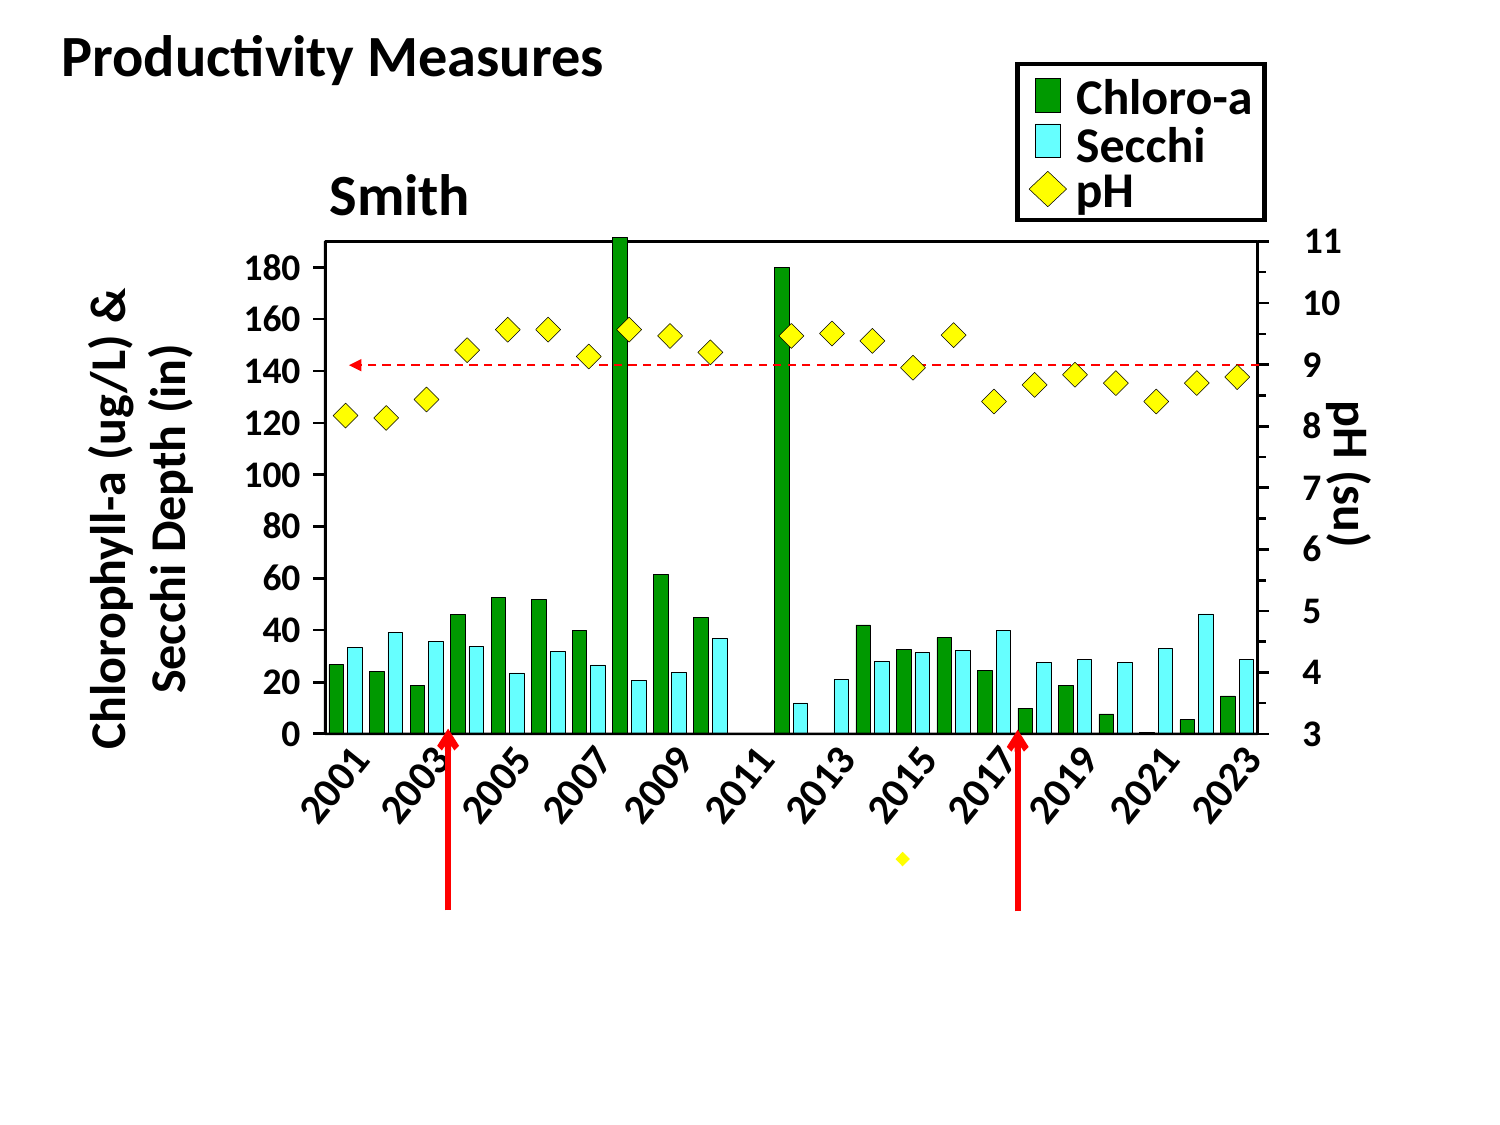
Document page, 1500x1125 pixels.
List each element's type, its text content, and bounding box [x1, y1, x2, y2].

text_box [1239, 659, 1254, 733]
text_box [414, 386, 440, 412]
text_box [428, 641, 444, 733]
text_box [347, 647, 363, 733]
text_box [996, 630, 1011, 733]
text_box [628, 366, 774, 733]
text_box [1103, 370, 1129, 396]
text_box [896, 649, 911, 733]
text_box [914, 652, 930, 733]
text_box [955, 650, 971, 733]
text_box pH (su) [1323, 400, 1384, 553]
text_box [1143, 389, 1169, 415]
text_box [535, 317, 561, 343]
text_box [454, 337, 480, 363]
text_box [1018, 740, 1250, 826]
text_box [410, 685, 425, 733]
text_box [874, 661, 890, 733]
text_box 8 [1302, 401, 1322, 447]
text_box [693, 617, 709, 733]
text_box [977, 670, 992, 733]
text_box 9 [1302, 339, 1322, 385]
text_box [616, 317, 642, 343]
text_box [1077, 659, 1092, 733]
text_box [1198, 613, 1214, 733]
text_box [491, 597, 506, 733]
text_box [612, 237, 628, 365]
text_box [509, 672, 525, 733]
text_box 3 [1302, 708, 1322, 754]
text_box Smith [329, 157, 471, 228]
text_box [328, 664, 344, 733]
text_box [1062, 366, 1088, 388]
text_box [657, 323, 683, 349]
text_box 0 [281, 708, 301, 754]
text_box Productivity Measures [61, 18, 618, 89]
text_box [981, 389, 1007, 415]
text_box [1017, 63, 1265, 221]
text_box [628, 241, 1257, 365]
text_box [333, 403, 359, 429]
text_box [653, 574, 668, 733]
text_box 6 [1302, 524, 1322, 570]
text_box [903, 355, 923, 365]
text_box 80 [262, 501, 301, 547]
text_box [936, 637, 952, 733]
text_box 11 [1303, 216, 1343, 262]
text_box [373, 405, 399, 431]
text_box [450, 614, 466, 733]
text_box [774, 366, 790, 733]
text_box [941, 322, 967, 348]
text_box [326, 241, 612, 733]
text_box 7 [1302, 462, 1322, 508]
text_box [387, 632, 403, 733]
text_box [1117, 662, 1133, 733]
text_box 180 [243, 242, 301, 288]
text_box 140 [243, 346, 301, 392]
text_box [531, 599, 546, 733]
text_box 60 [262, 553, 301, 599]
text_box [859, 328, 885, 354]
text_box [495, 317, 521, 343]
text_box [468, 646, 484, 733]
text_box [793, 702, 808, 733]
text_box [895, 851, 910, 867]
text_box 160 [243, 294, 301, 340]
text_box [1179, 719, 1195, 733]
text_box [631, 680, 646, 733]
text_box [790, 366, 1257, 733]
text_box [833, 679, 849, 733]
text_box 20 [262, 656, 301, 703]
text_box 120 [243, 398, 301, 444]
text_box 10 [1302, 278, 1341, 324]
text_box [369, 671, 384, 733]
text_box 5 [1302, 586, 1322, 632]
text_box [590, 664, 606, 733]
text_box [1220, 695, 1236, 733]
text_box [1098, 713, 1114, 733]
text_box [712, 638, 727, 733]
text_box [1022, 372, 1048, 398]
text_box 100 [243, 449, 301, 495]
text_box Chlorophyll-a (ug/L) & Secchi Depth (in) [75, 270, 196, 768]
text_box [1158, 648, 1173, 733]
text_box 40 [262, 605, 301, 651]
text_box [576, 343, 602, 365]
text_box [855, 624, 871, 733]
text_box [1036, 662, 1052, 733]
text_box [550, 651, 565, 733]
text_box [819, 321, 845, 347]
text_box [774, 267, 790, 365]
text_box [307, 740, 448, 826]
text_box [572, 630, 587, 733]
text_box [1224, 366, 1250, 390]
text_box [449, 740, 1017, 826]
text_box [1058, 685, 1074, 733]
text_box 4 [1302, 647, 1322, 693]
text_box [612, 366, 628, 733]
text_box [1184, 370, 1210, 396]
text_box [671, 672, 687, 733]
text_box [778, 323, 804, 349]
text_box [697, 339, 723, 365]
text_box [1017, 708, 1033, 733]
text_box [900, 366, 926, 381]
